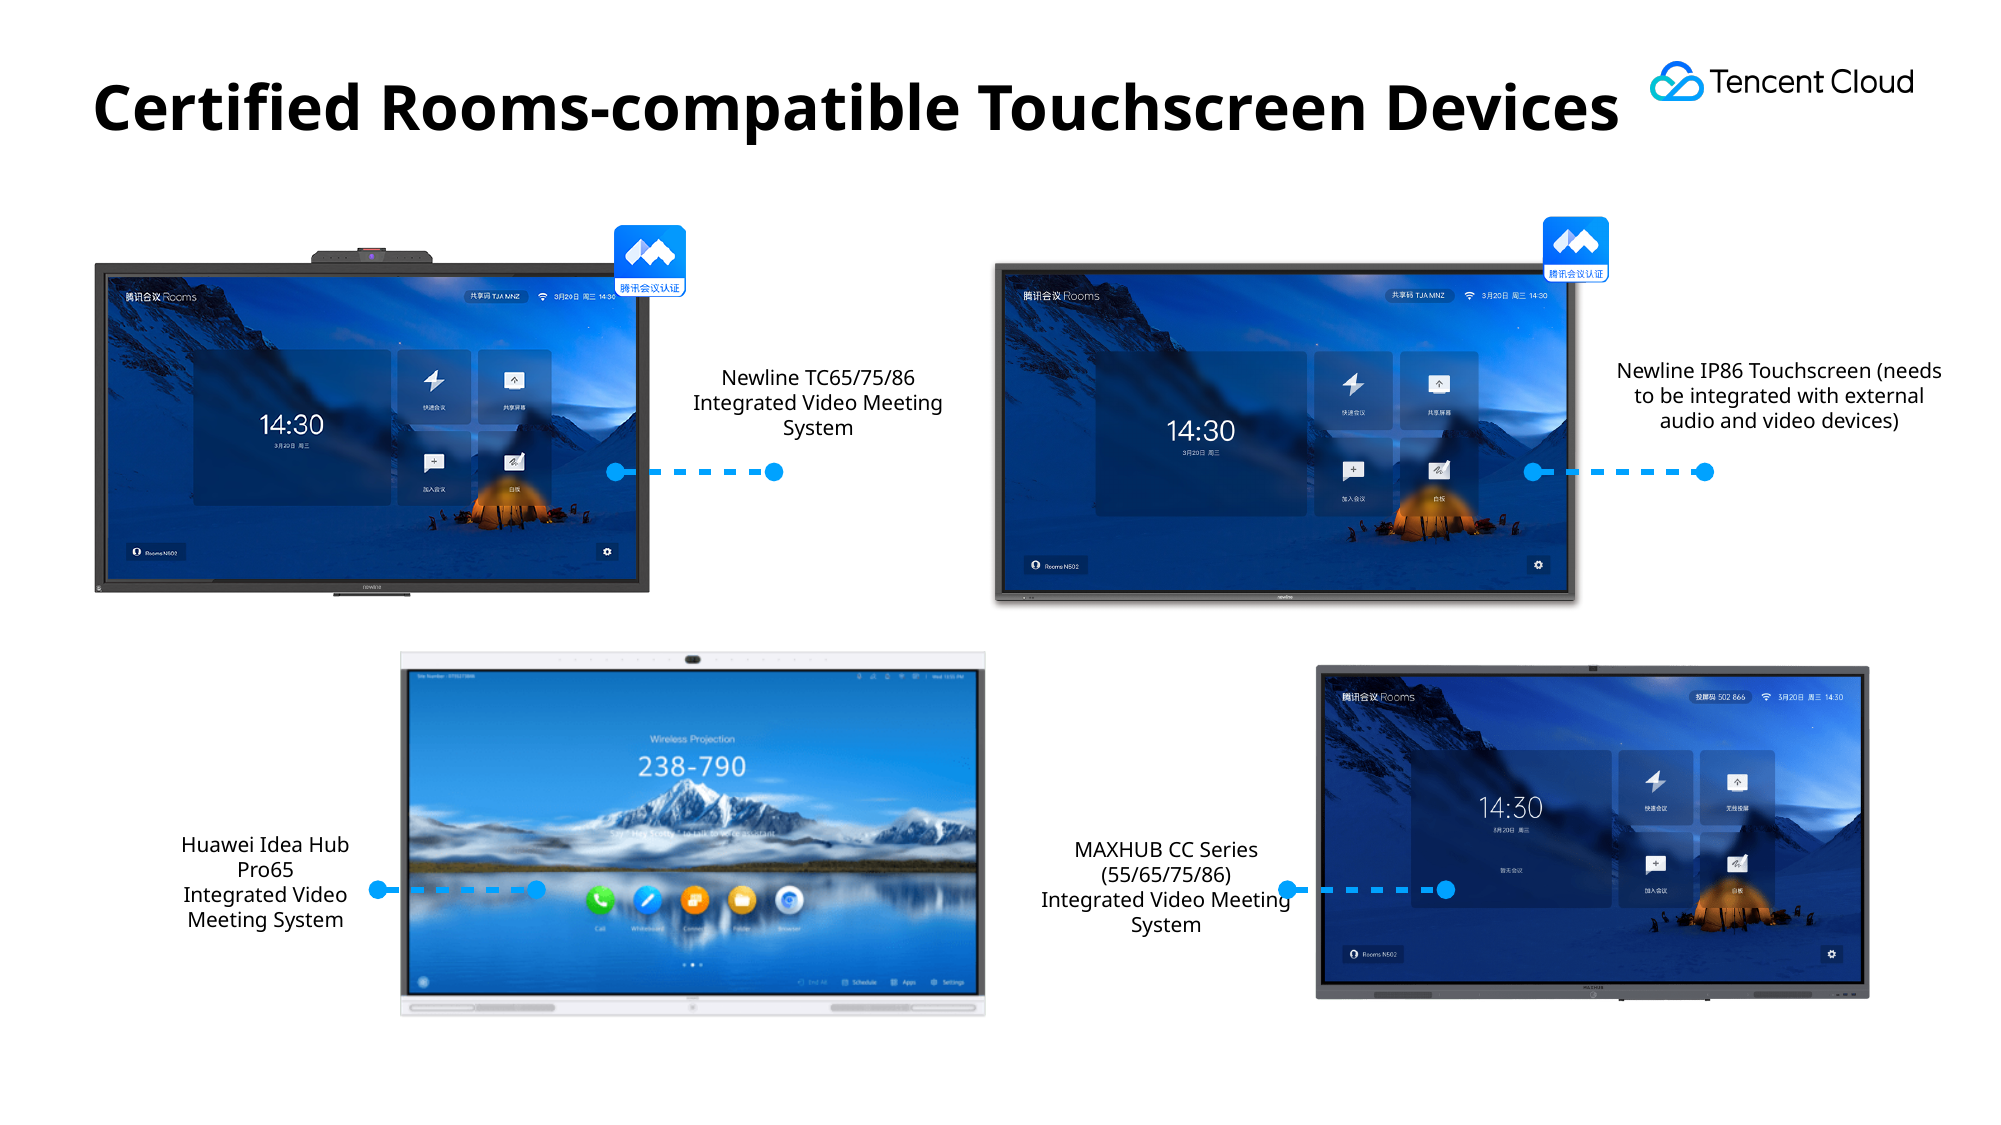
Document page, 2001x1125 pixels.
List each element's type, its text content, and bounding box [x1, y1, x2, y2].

text_box Certified Rooms-compatible Touchscreen Devices [77, 60, 1643, 151]
picture [52, 213, 1926, 1037]
text_box Newline TC65/75/86 Integrated Video Meeting System [719, 360, 936, 444]
text_box [1697, 465, 1712, 479]
text_box [767, 465, 781, 479]
text_box Huawei Idea Hub Pro65 Integrated Video Meeting System [153, 827, 322, 937]
text_box Newline IP86 Touchscreen (needs to be integrated with external audio and video devices) [1634, 353, 1957, 437]
picture [1650, 61, 1913, 101]
text_box MAXHUB CC Series (55/65/75/86) Integrated Video Meeting System [1040, 832, 1259, 941]
